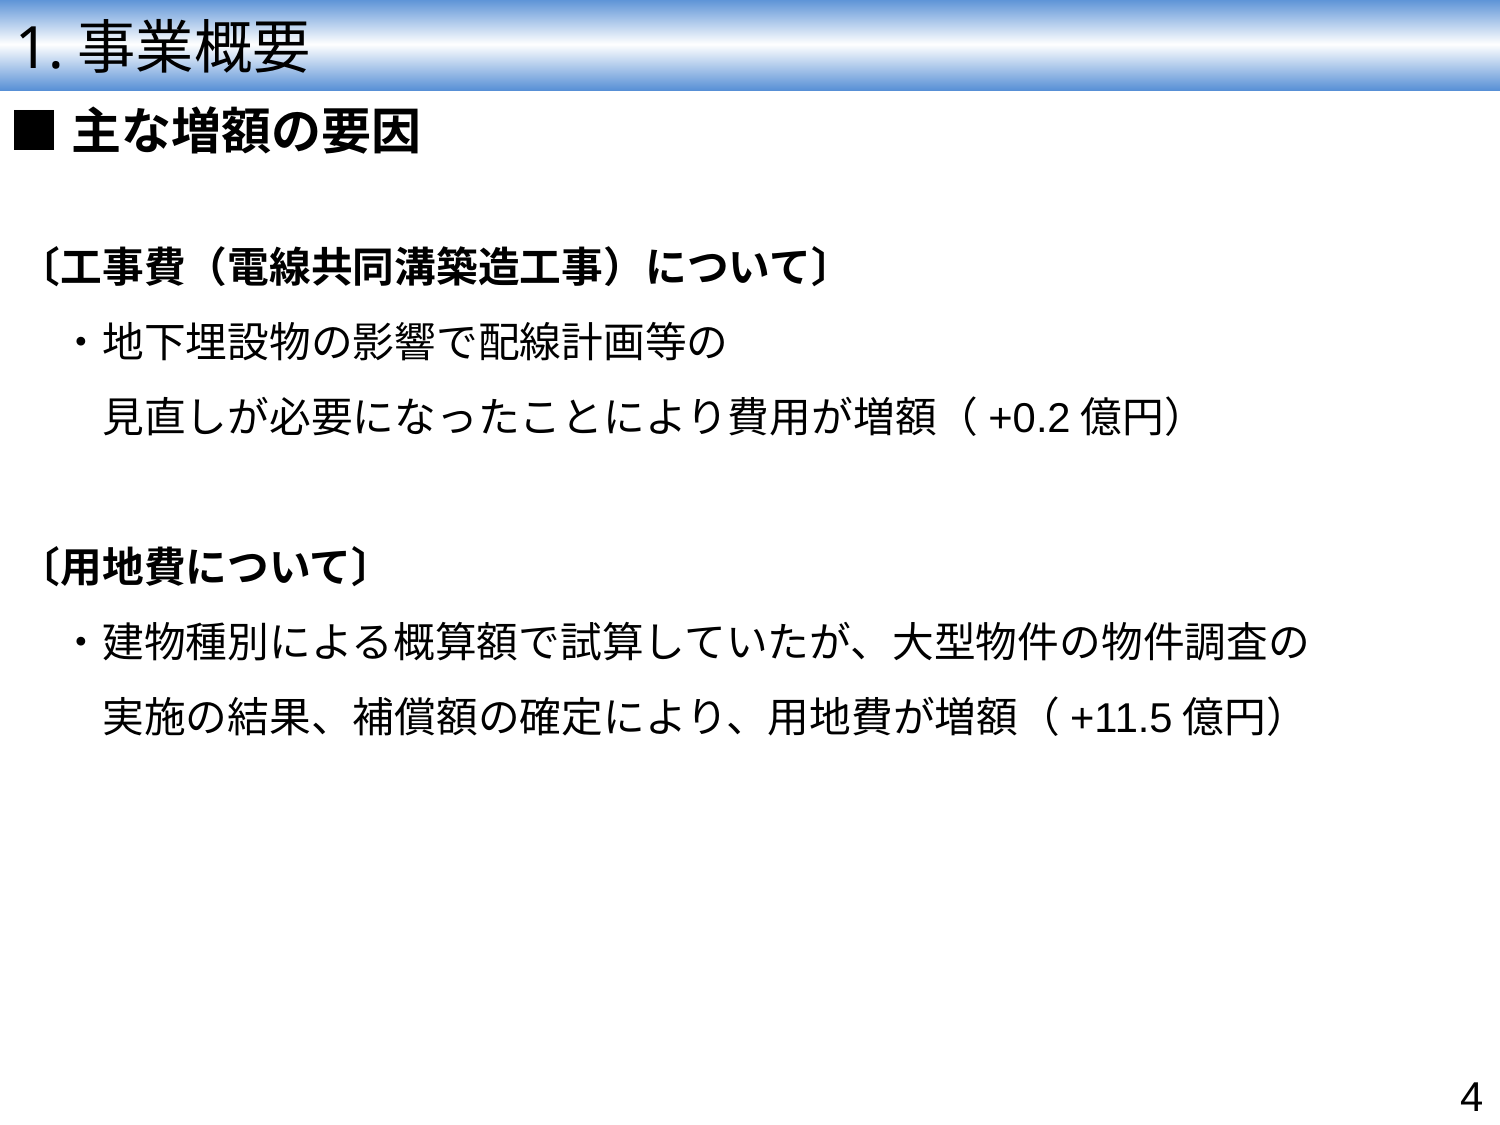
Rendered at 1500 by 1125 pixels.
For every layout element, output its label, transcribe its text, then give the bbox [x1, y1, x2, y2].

title 1.事業概要 [0, 0, 1500, 91]
text_box 〔工事費（電線共同溝築造工事）について〕 ・地下埋設物の影響で配線計画等の 見直しが必要になったことにより費用が増額（+0.2億円） 〔用地費について〕 ・建物種別による概算額で試算していたが、大型物件の物件調査の 実施の結果、補償額の確定により、用地費が増額（+11.5億円） [4, 208, 1398, 748]
slide_number 4 [1148, 1065, 1499, 1125]
text_box ■主な増額の要因 [0, 92, 437, 168]
